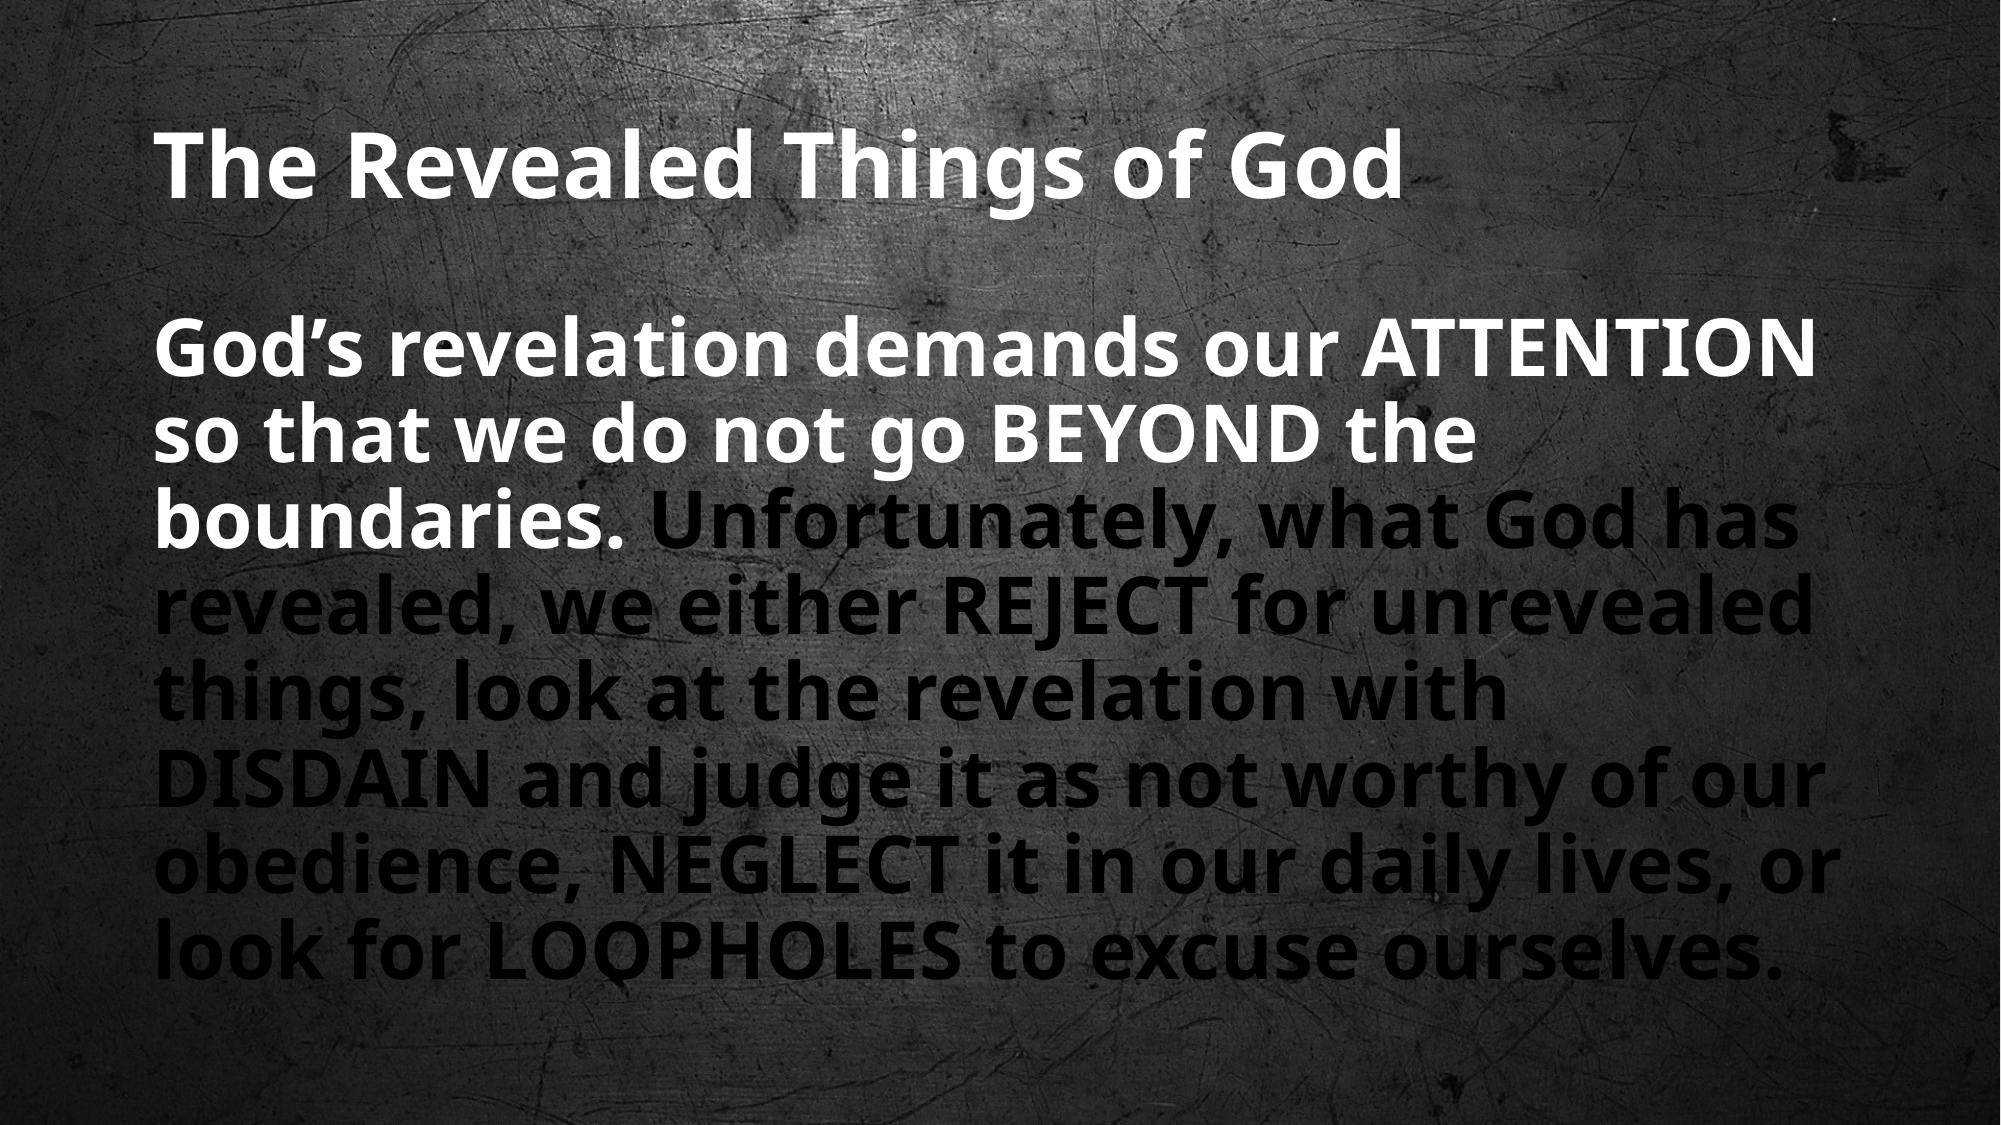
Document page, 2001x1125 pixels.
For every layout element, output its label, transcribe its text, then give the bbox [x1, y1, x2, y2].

picture [0, 0, 2001, 1125]
title The Revealed Things of God [137, 59, 1863, 278]
list God’s revelation demands our ATTENTION so that we do not go BEYOND the boundaries. Unfortunately, what God has revealed, we either REJECT for unrevealed things, look at the revelation with DISDAIN and judge it as not worthy of our obedience, NEGLECT it in our daily lives, or look for LOOPHOLES to excuse ourselves. [137, 299, 1863, 1014]
